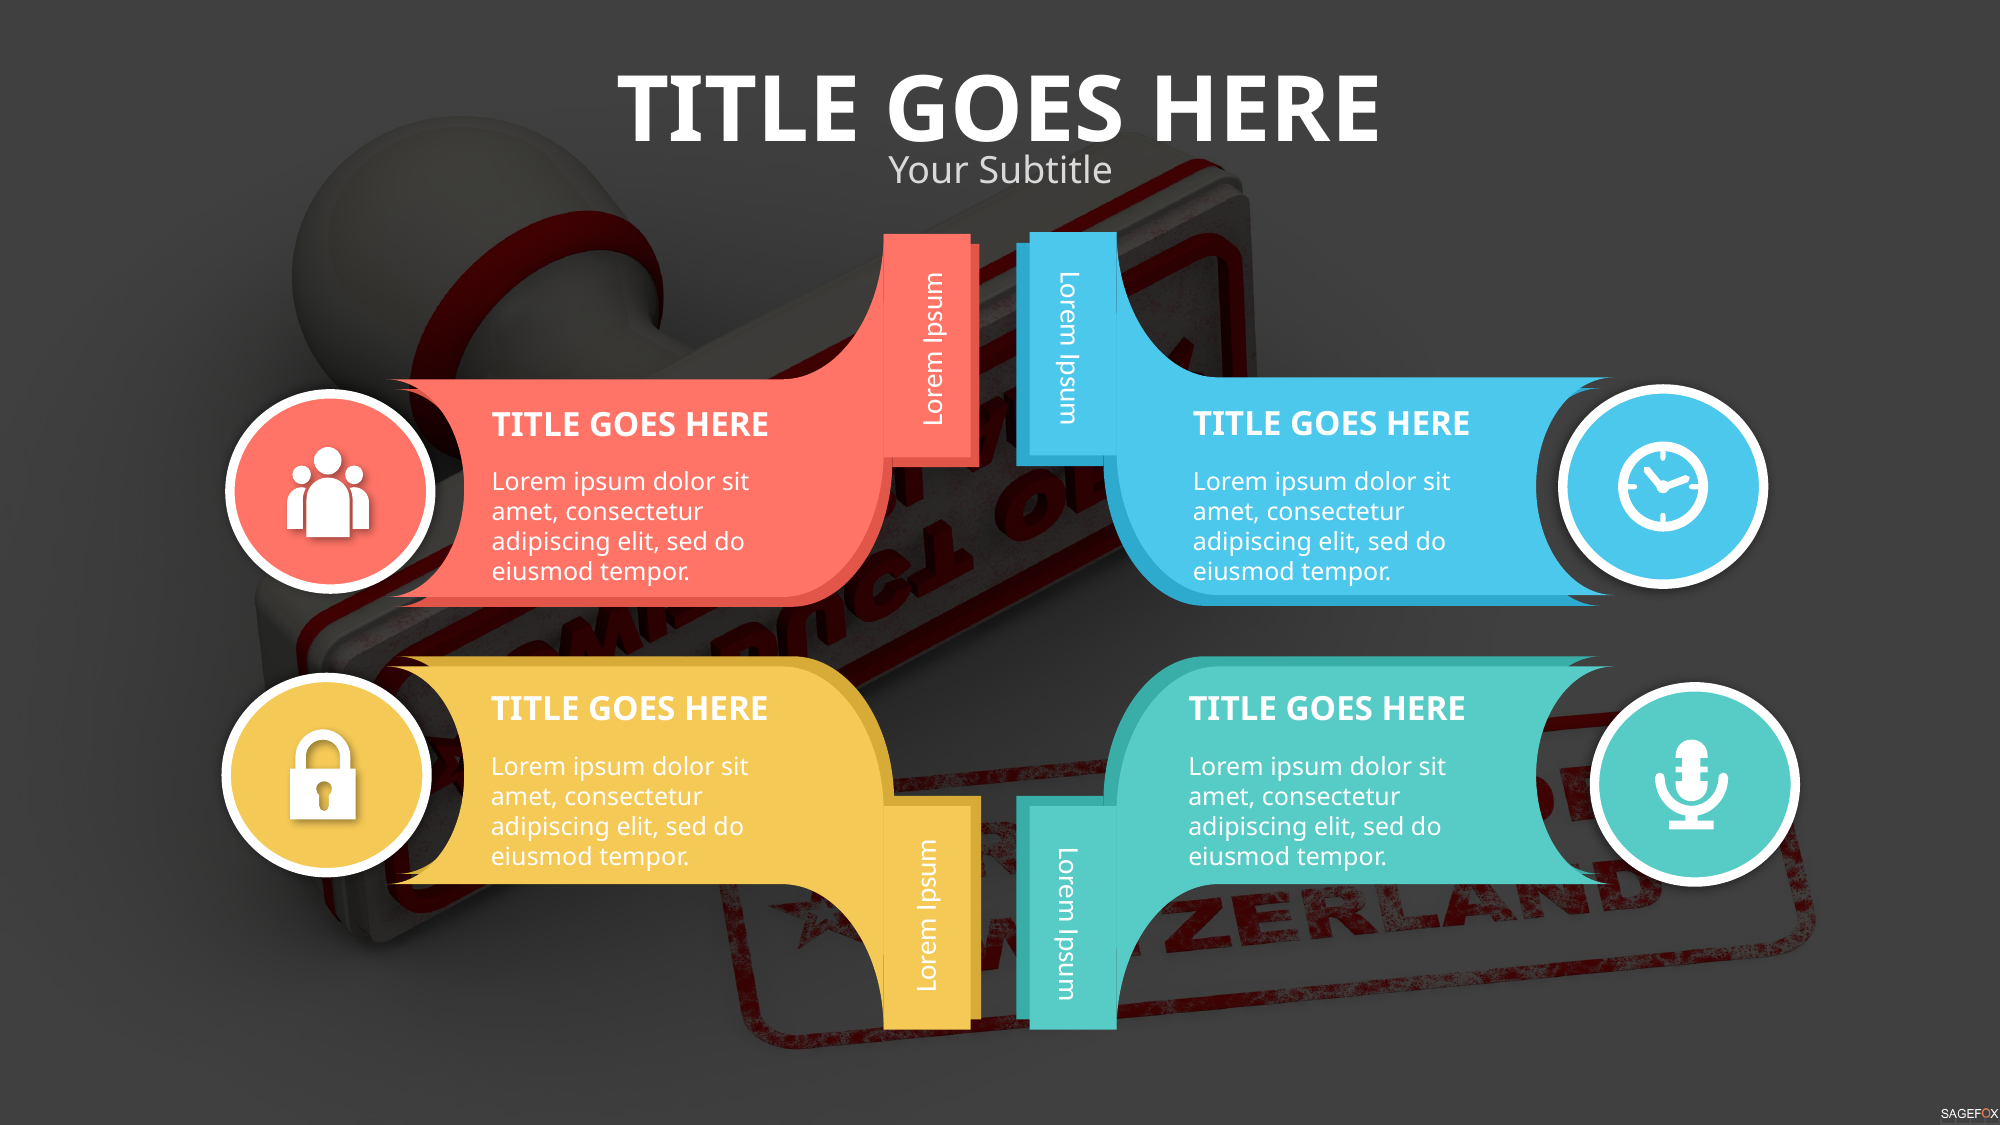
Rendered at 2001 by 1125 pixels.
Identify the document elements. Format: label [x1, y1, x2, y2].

picture [0, 0, 2001, 1125]
text_box [306, 477, 350, 538]
text_box [1016, 242, 1602, 606]
text_box [1029, 666, 1615, 1030]
text_box [385, 666, 971, 1030]
text_box [290, 729, 356, 820]
text_box [292, 465, 311, 485]
text_box [1615, 686, 1796, 883]
text_box [1655, 739, 1729, 830]
text_box [396, 656, 982, 1020]
text_box [349, 487, 369, 529]
text_box [226, 677, 385, 873]
text_box [1615, 388, 1764, 585]
text_box [394, 243, 980, 607]
text_box [385, 233, 971, 597]
text_box [313, 447, 342, 475]
text_box [229, 393, 385, 590]
text_box [1016, 656, 1602, 1020]
text_box [287, 487, 306, 529]
text_box [1029, 231, 1615, 596]
text_box [548, 42, 1452, 199]
text_box [345, 465, 364, 485]
text_box [1618, 441, 1709, 532]
